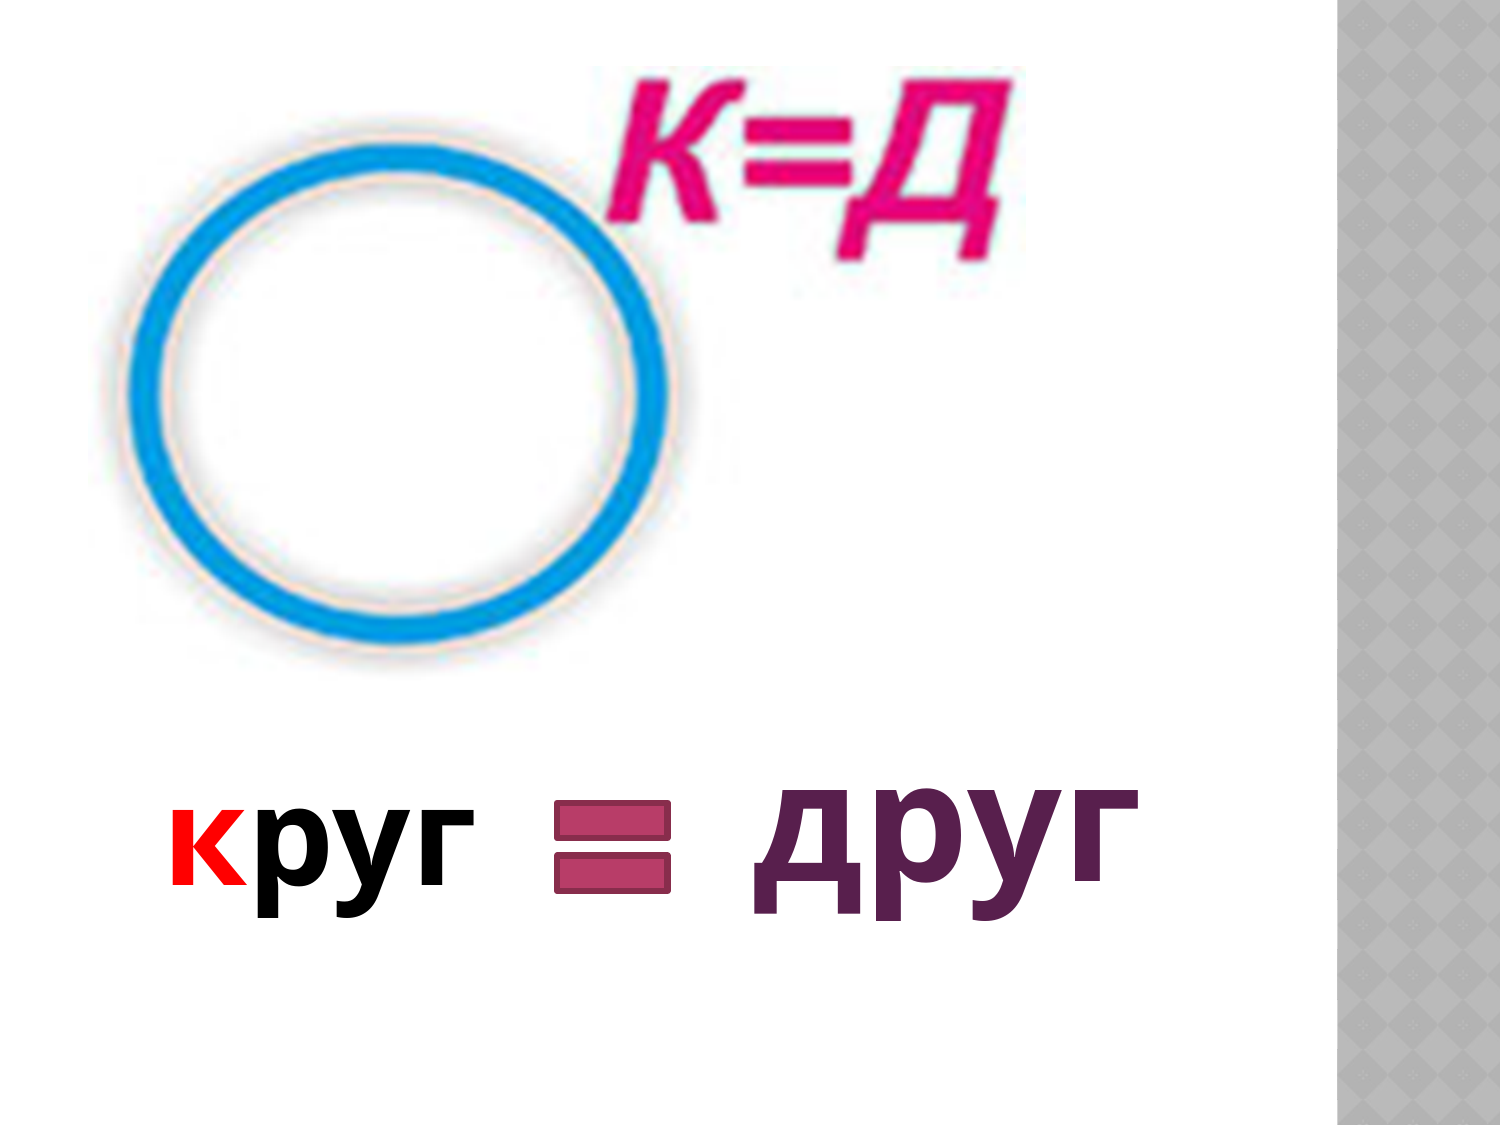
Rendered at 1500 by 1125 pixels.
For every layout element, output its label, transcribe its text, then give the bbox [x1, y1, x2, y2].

text_box круг [147, 740, 557, 920]
text_box друг [738, 707, 1211, 923]
text_box [554, 852, 671, 894]
picture [88, 65, 1026, 681]
text_box [554, 800, 671, 841]
